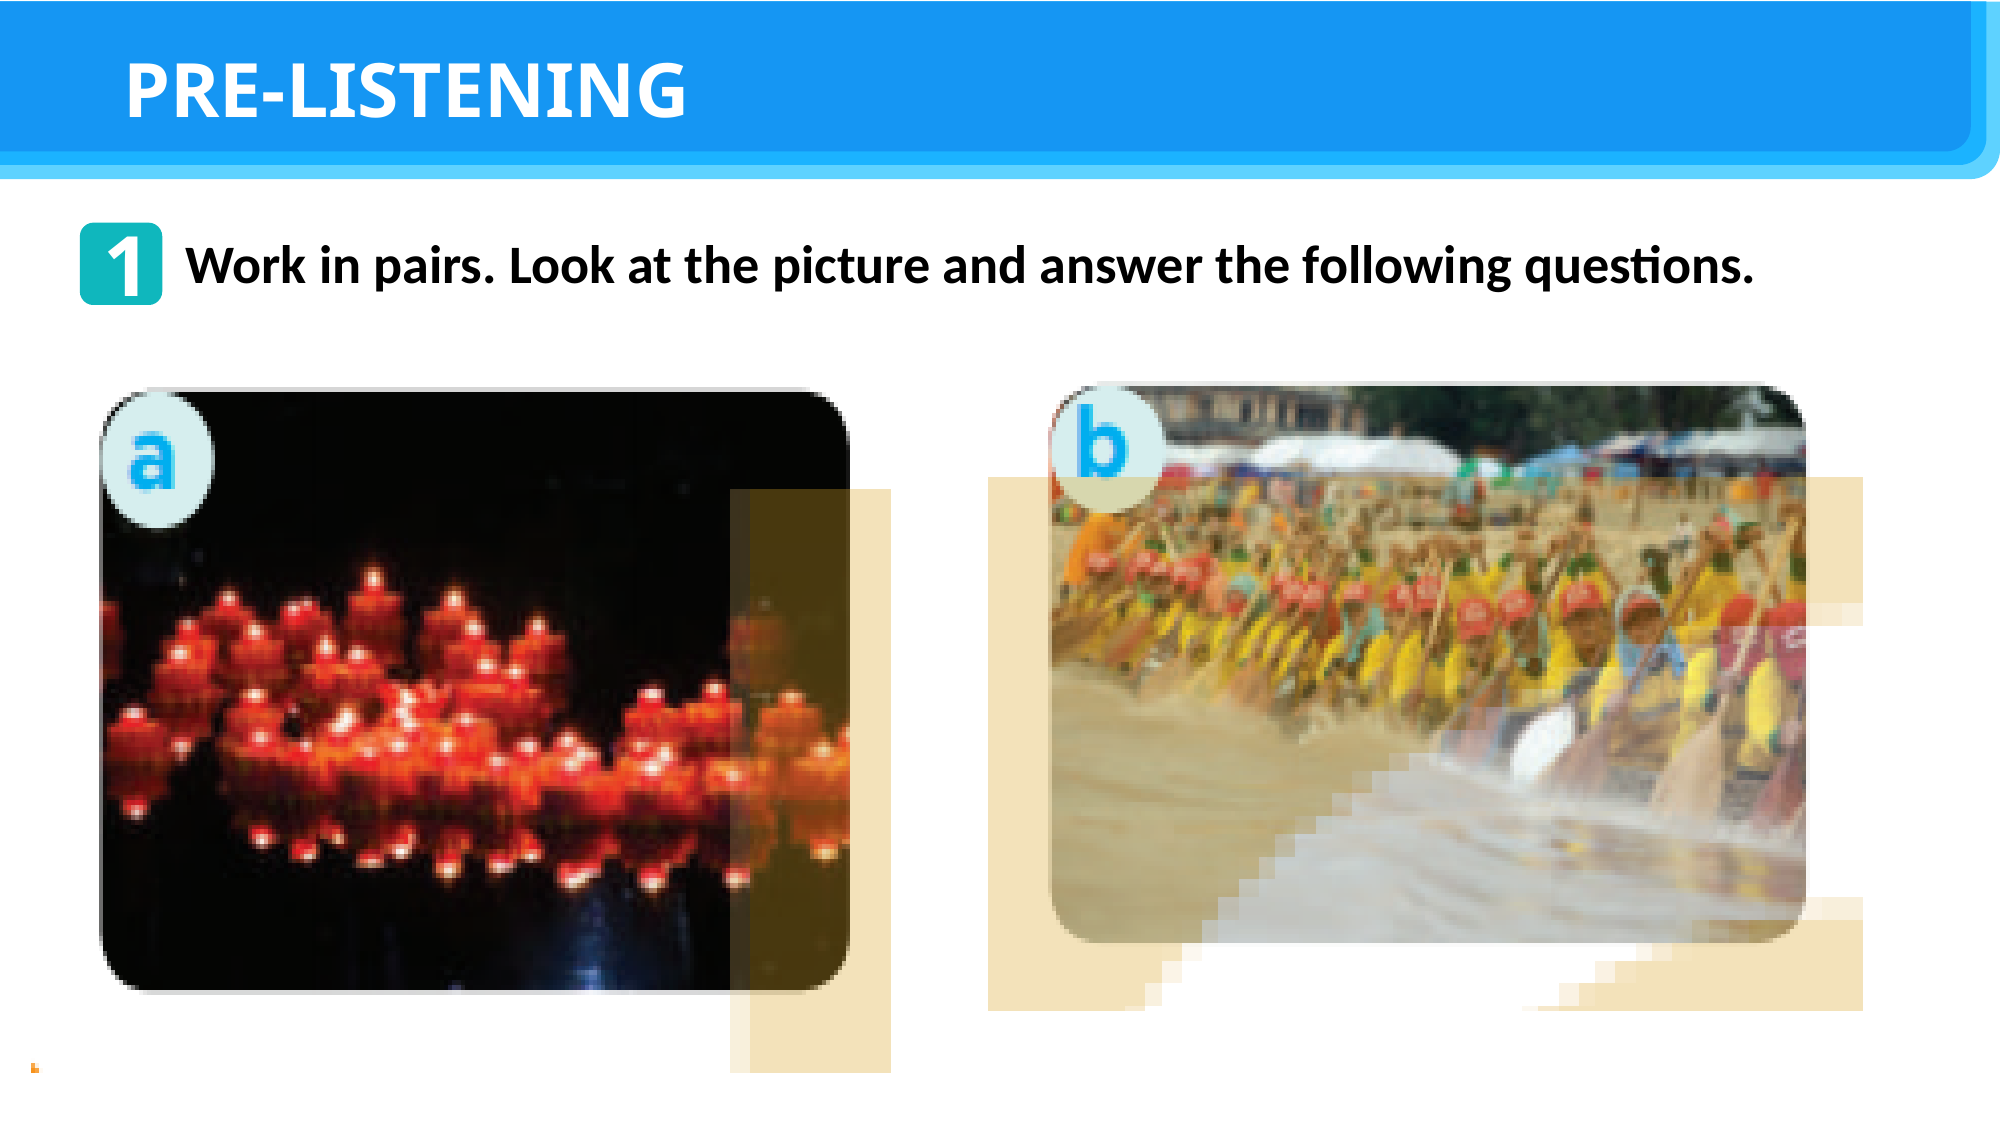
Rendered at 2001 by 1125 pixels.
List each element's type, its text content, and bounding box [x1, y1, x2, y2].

text_box Work in pairs. Look at the picture and answer the following questions. [170, 222, 1806, 302]
text_box [154, 222, 164, 304]
text_box 1 [88, 205, 154, 304]
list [31, 304, 891, 1073]
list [988, 296, 1863, 1011]
text_box [78, 222, 88, 304]
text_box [0, 1, 2000, 180]
